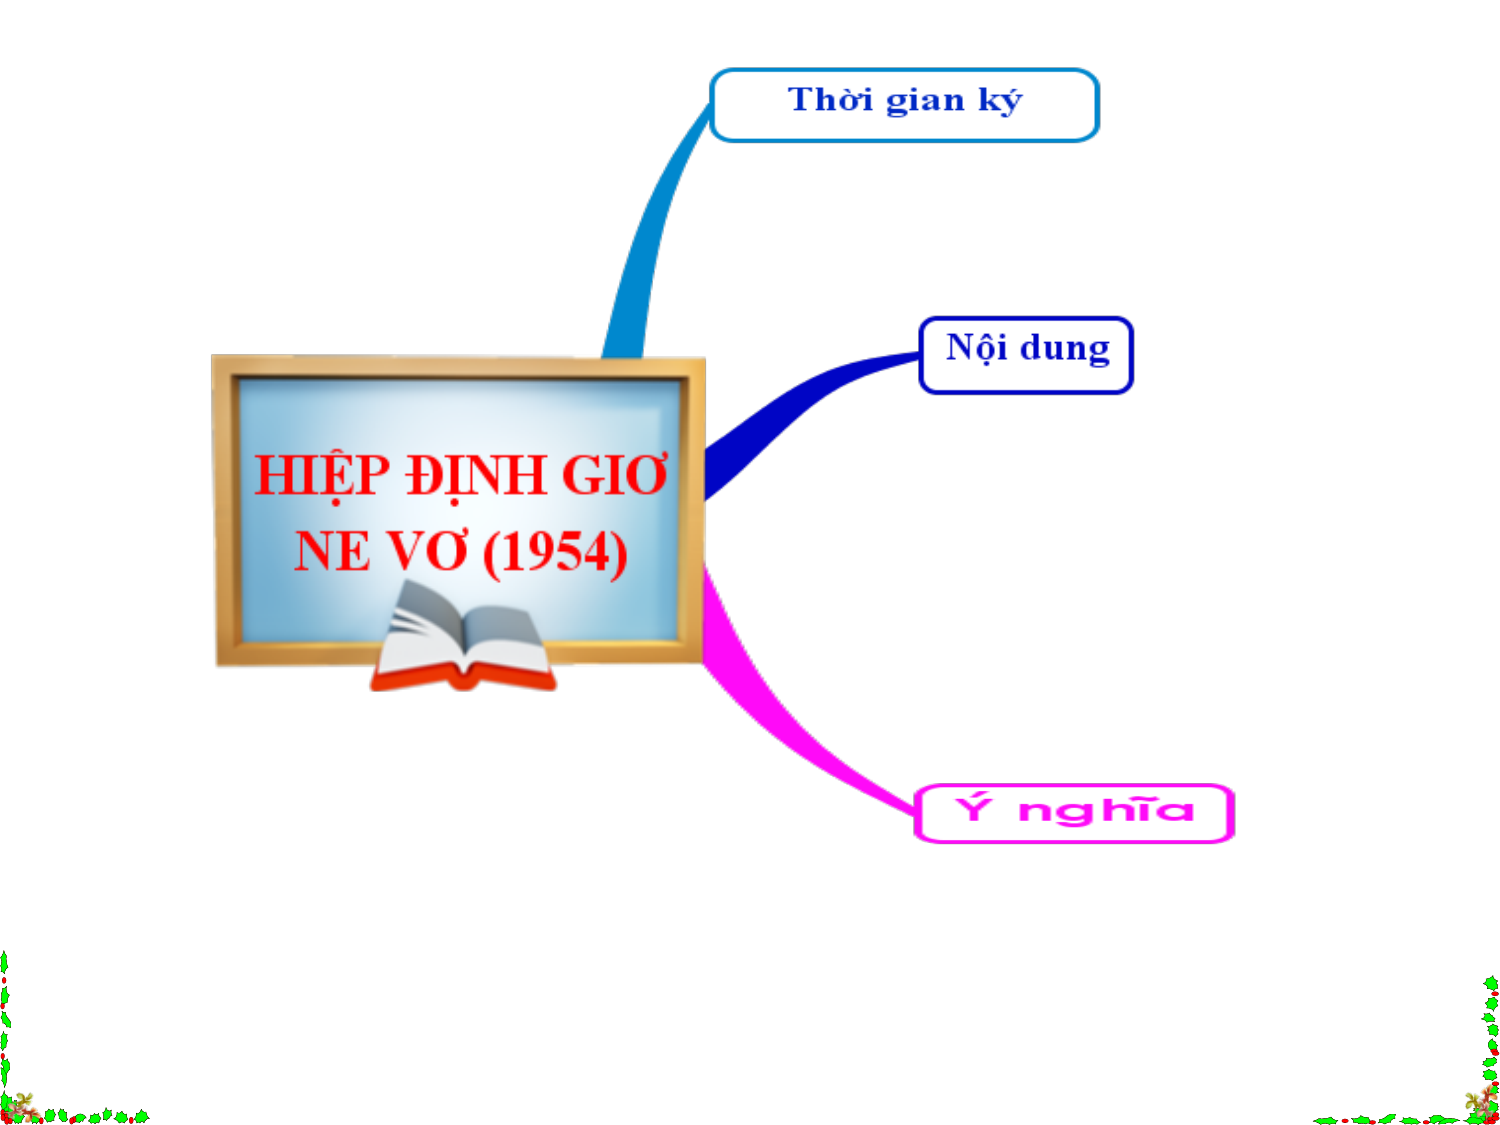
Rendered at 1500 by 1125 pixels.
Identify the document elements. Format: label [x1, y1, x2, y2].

text_box [0, 962, 163, 1113]
picture [206, 65, 1244, 849]
picture [2, 1113, 42, 1125]
text_box [1312, 974, 1500, 1125]
